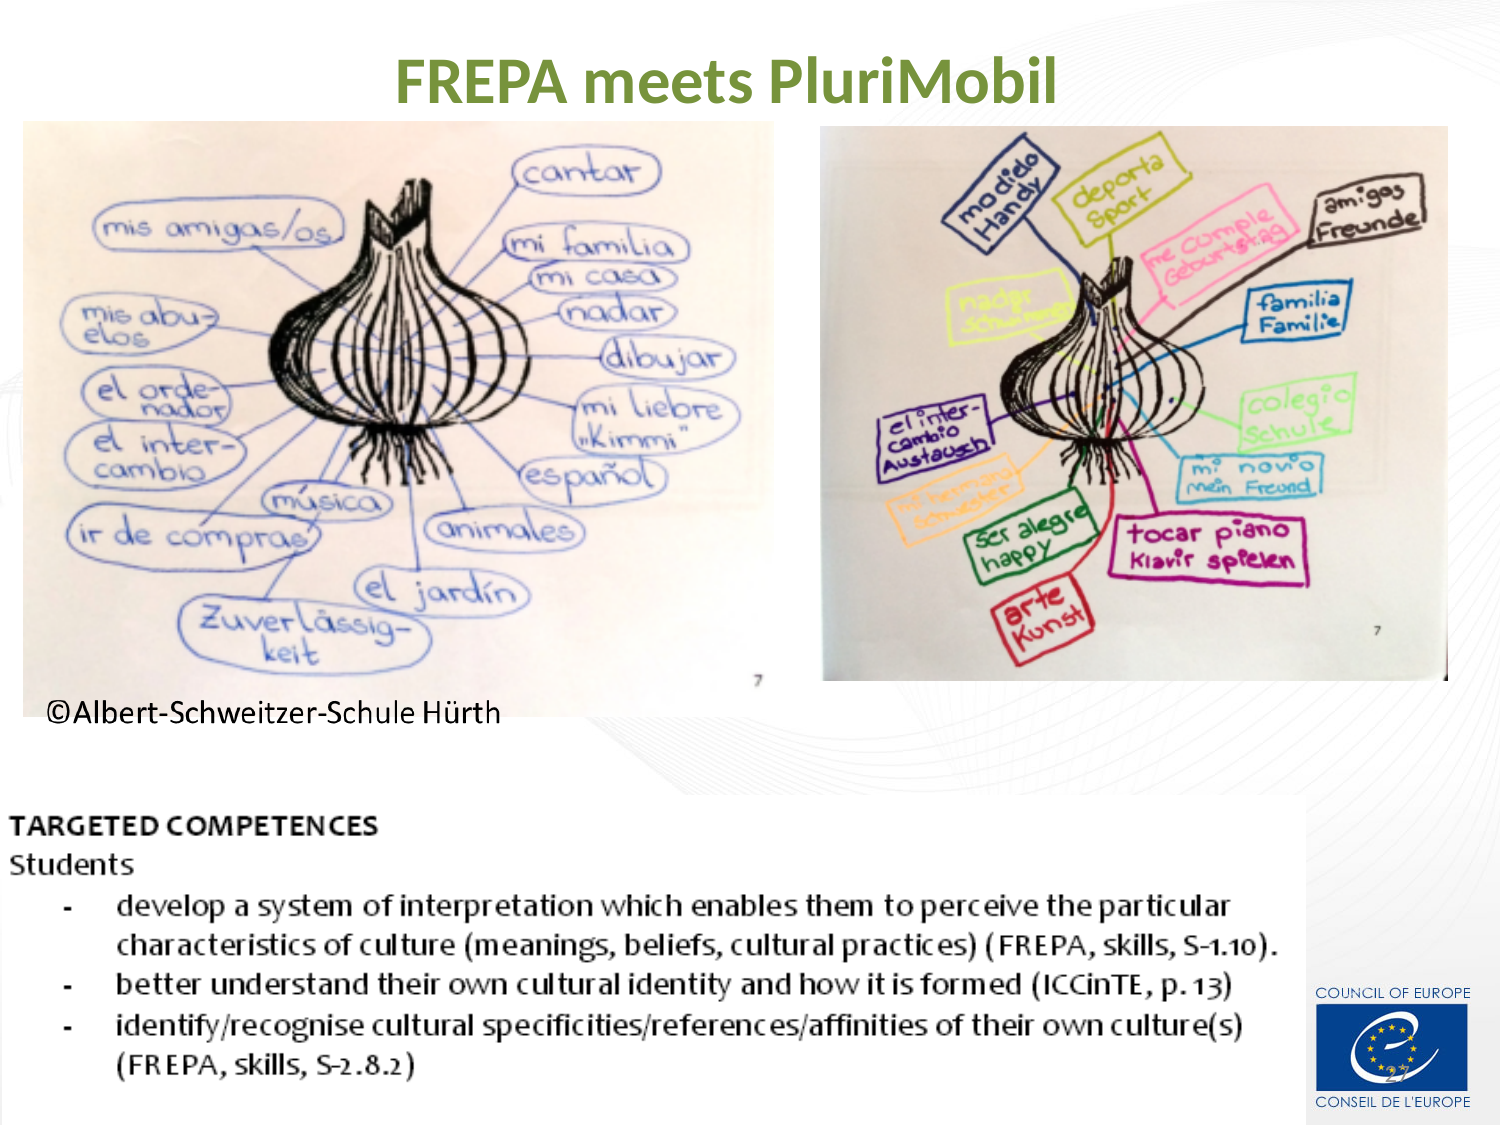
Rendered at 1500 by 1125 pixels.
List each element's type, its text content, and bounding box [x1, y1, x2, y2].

picture [0, 0, 1500, 1125]
text_box FREPA meets PluriMobil [53, 29, 1403, 122]
slide_number 27 [1310, 1042, 1425, 1103]
